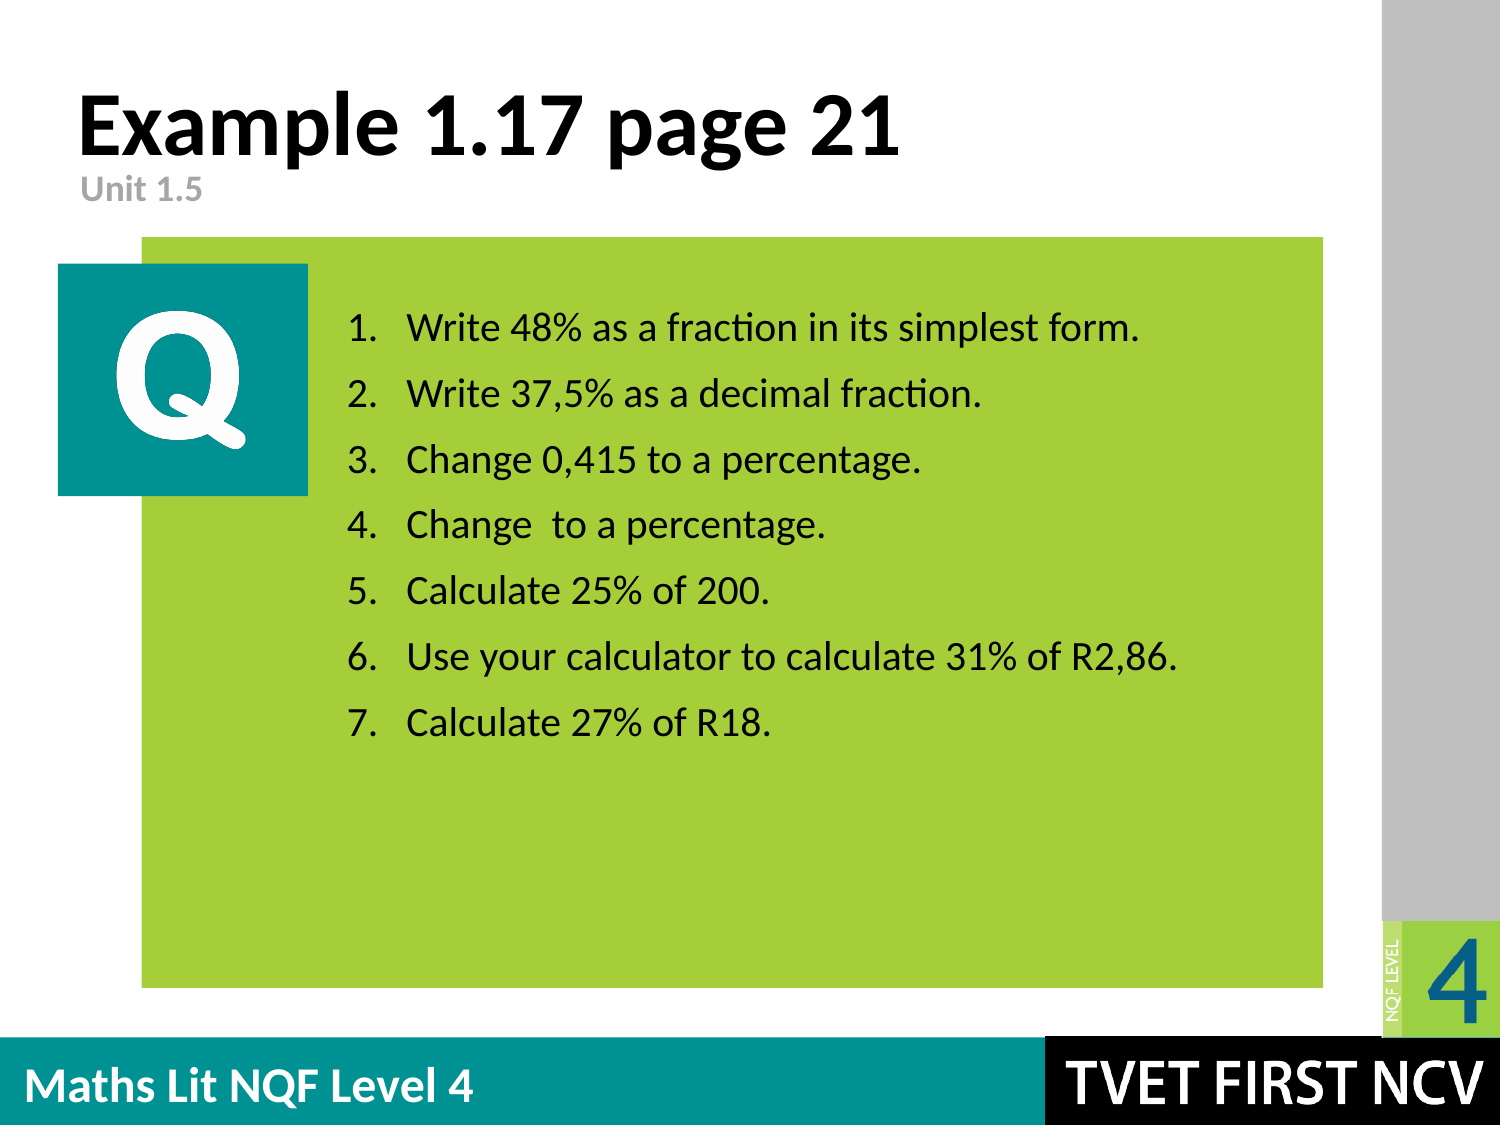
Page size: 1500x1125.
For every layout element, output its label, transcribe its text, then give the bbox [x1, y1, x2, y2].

picture [1065, 1050, 1484, 1120]
picture [1381, 921, 1500, 1038]
text_box [57, 263, 309, 497]
picture [102, 298, 264, 464]
title Example 1.17 page 21 [62, 68, 1360, 187]
text_box [141, 236, 1324, 989]
list Unit 1.5 [65, 161, 1363, 212]
